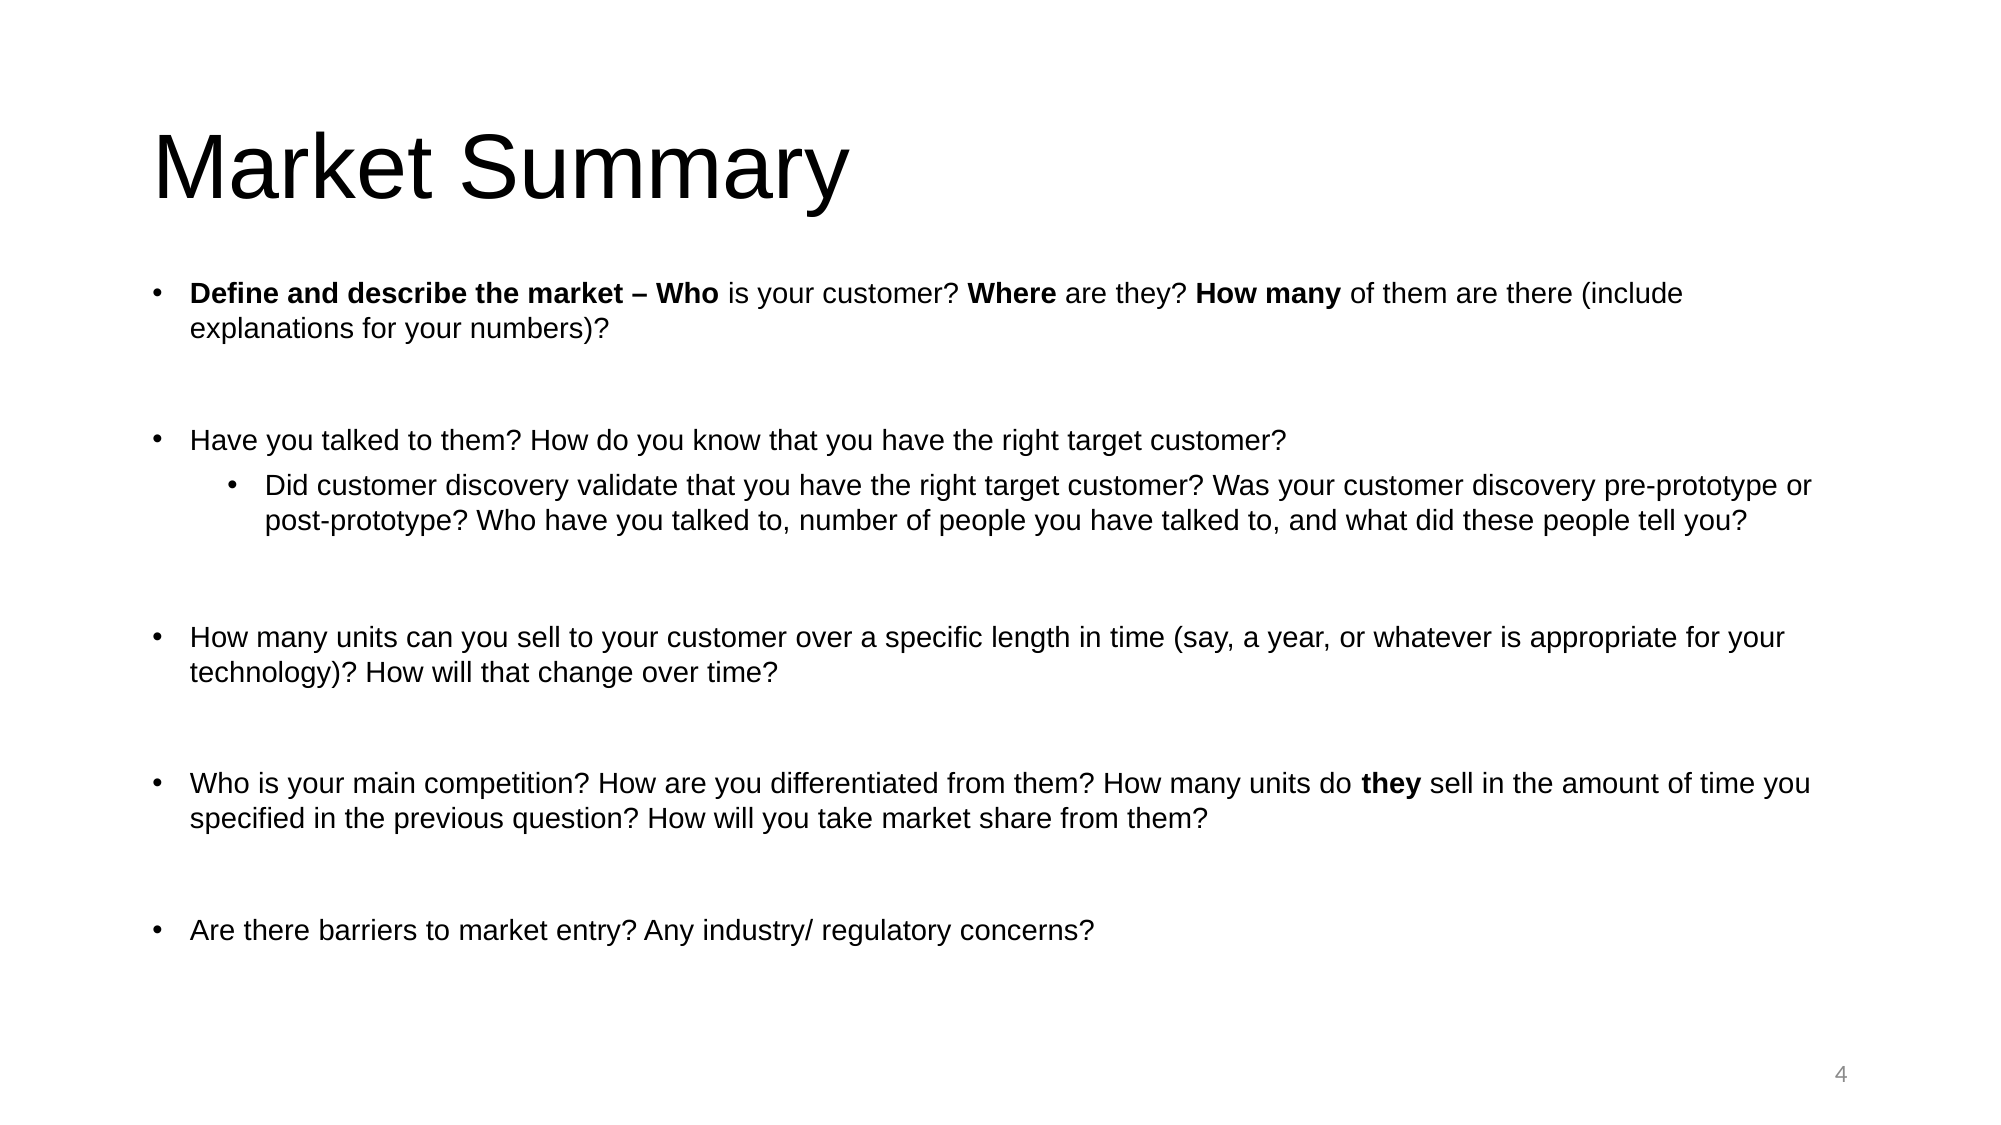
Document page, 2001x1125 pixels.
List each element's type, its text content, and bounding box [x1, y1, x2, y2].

title Market Summary [137, 59, 1863, 267]
list Define and describe the market – Who is your customer? Where are they? How many of them are there (include explanations for your numbers)? Have you talked to them? How do you know that you have the right target customer? Did customer discovery validate that you have the right target customer? Was your customer discovery pre-prototype or post-prototype? Who have you talked to, number of people you have talked to, and what did these people tell you? How many units can you sell to your customer over a specific length in time (say, a year, or whatever is appropriate for your technology)? How will that change over time? Who is your main competition? How are you differentiated from them? How many units do they sell in the amount of time you specified in the previous question? How will you take market share from them? Are there barriers to market entry? Any industry/ regulatory concerns? [137, 267, 1863, 1066]
slide_number 4 [1412, 1042, 1863, 1103]
